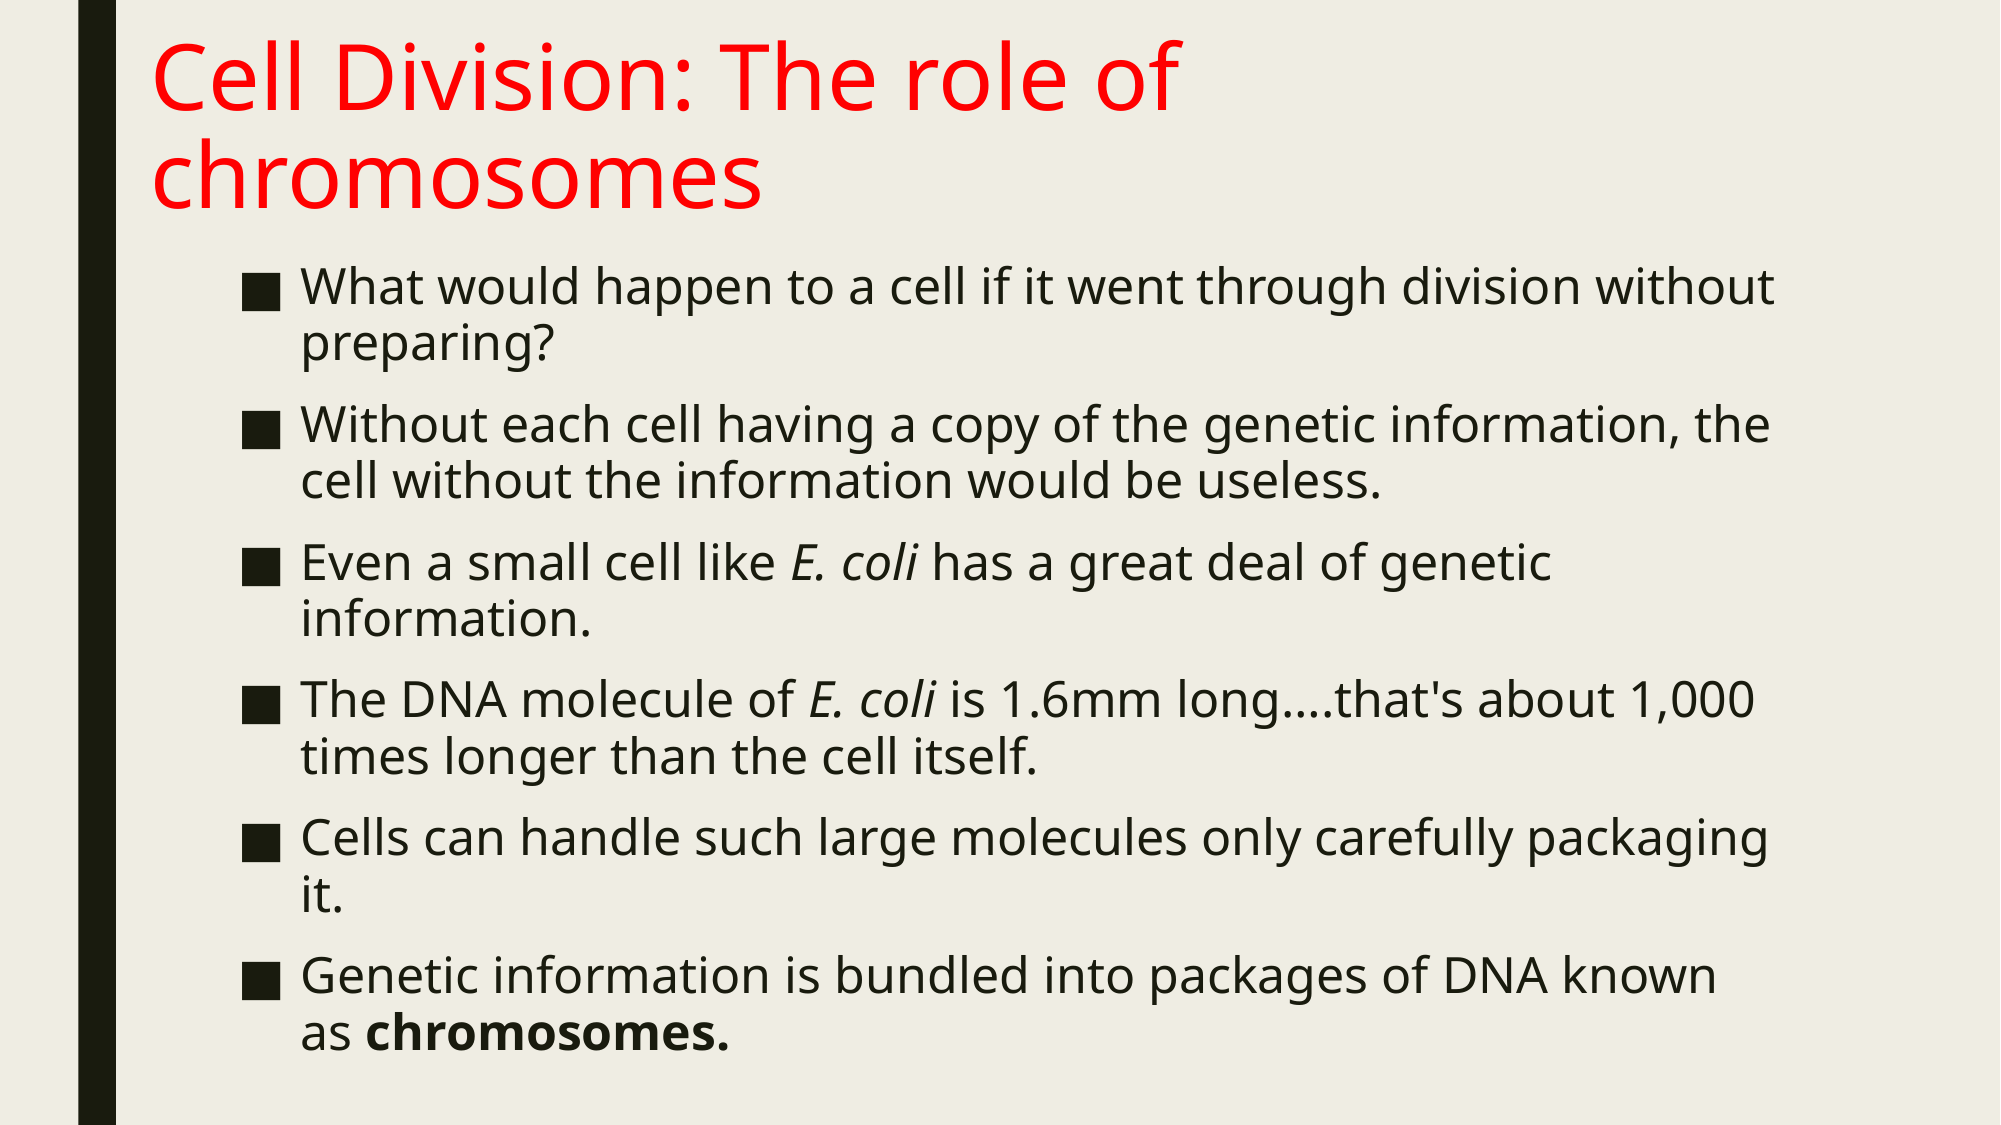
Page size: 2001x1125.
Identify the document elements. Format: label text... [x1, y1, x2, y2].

list What would happen to a cell if it went through division without preparing? Without each cell having a copy of the genetic information, the cell without the information would be useless. Even a small cell like E. coli has a great deal of genetic information. The DNA molecule of E. coli is 1.6mm long….that's about 1,000 times longer than the cell itself. Cells can handle such large molecules only carefully packaging it. Genetic information is bundled into packages of DNA known as chromosomes. [222, 251, 1798, 840]
title Cell Division: The role of chromosomes [135, 25, 1711, 269]
